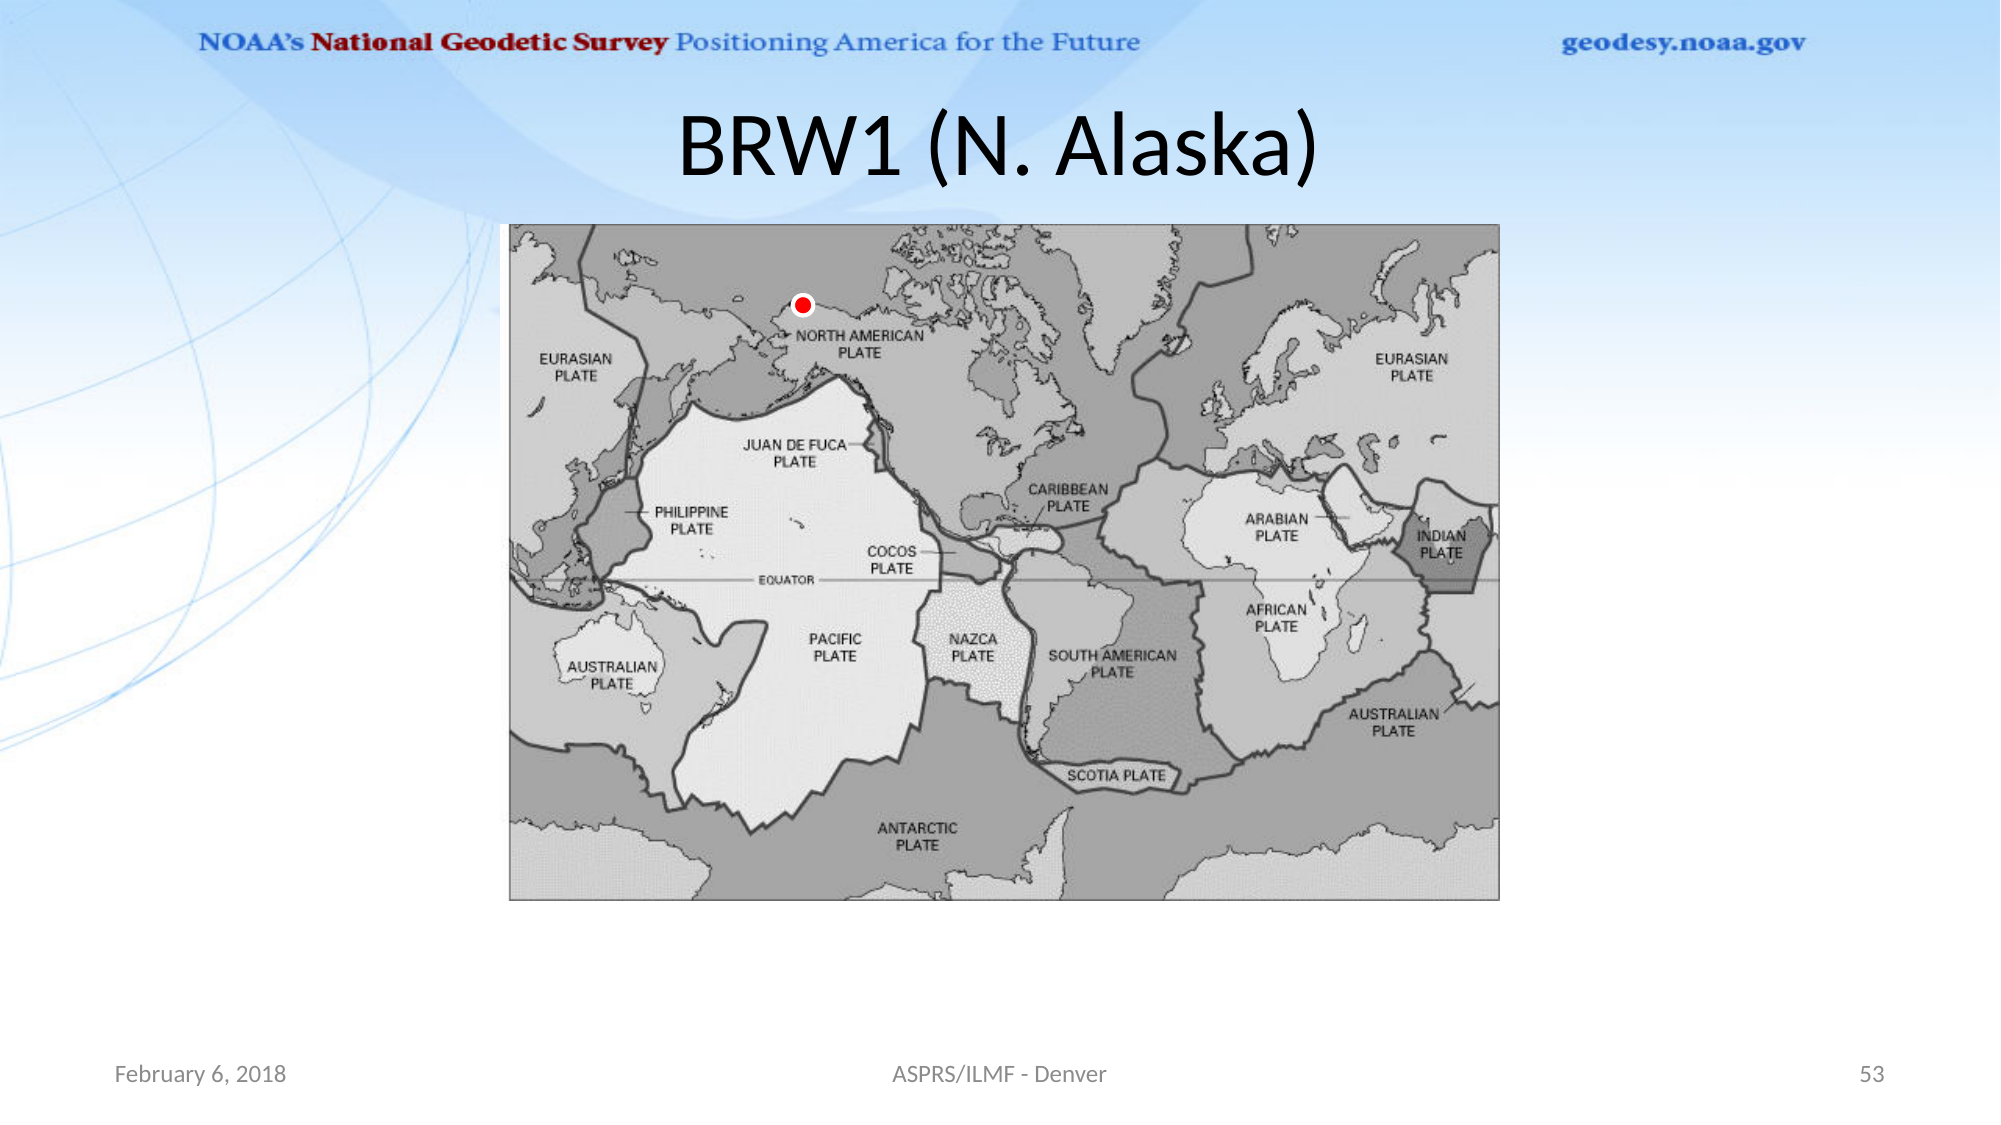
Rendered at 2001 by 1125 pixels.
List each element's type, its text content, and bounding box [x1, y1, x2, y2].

footer ASPRS/ILMF - Denver [683, 1042, 1317, 1103]
slide_number 53 [1433, 1042, 1900, 1103]
title BRW1 (N. Alaska) [99, 45, 1900, 233]
picture [0, 0, 2001, 1125]
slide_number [99, 1042, 567, 1103]
